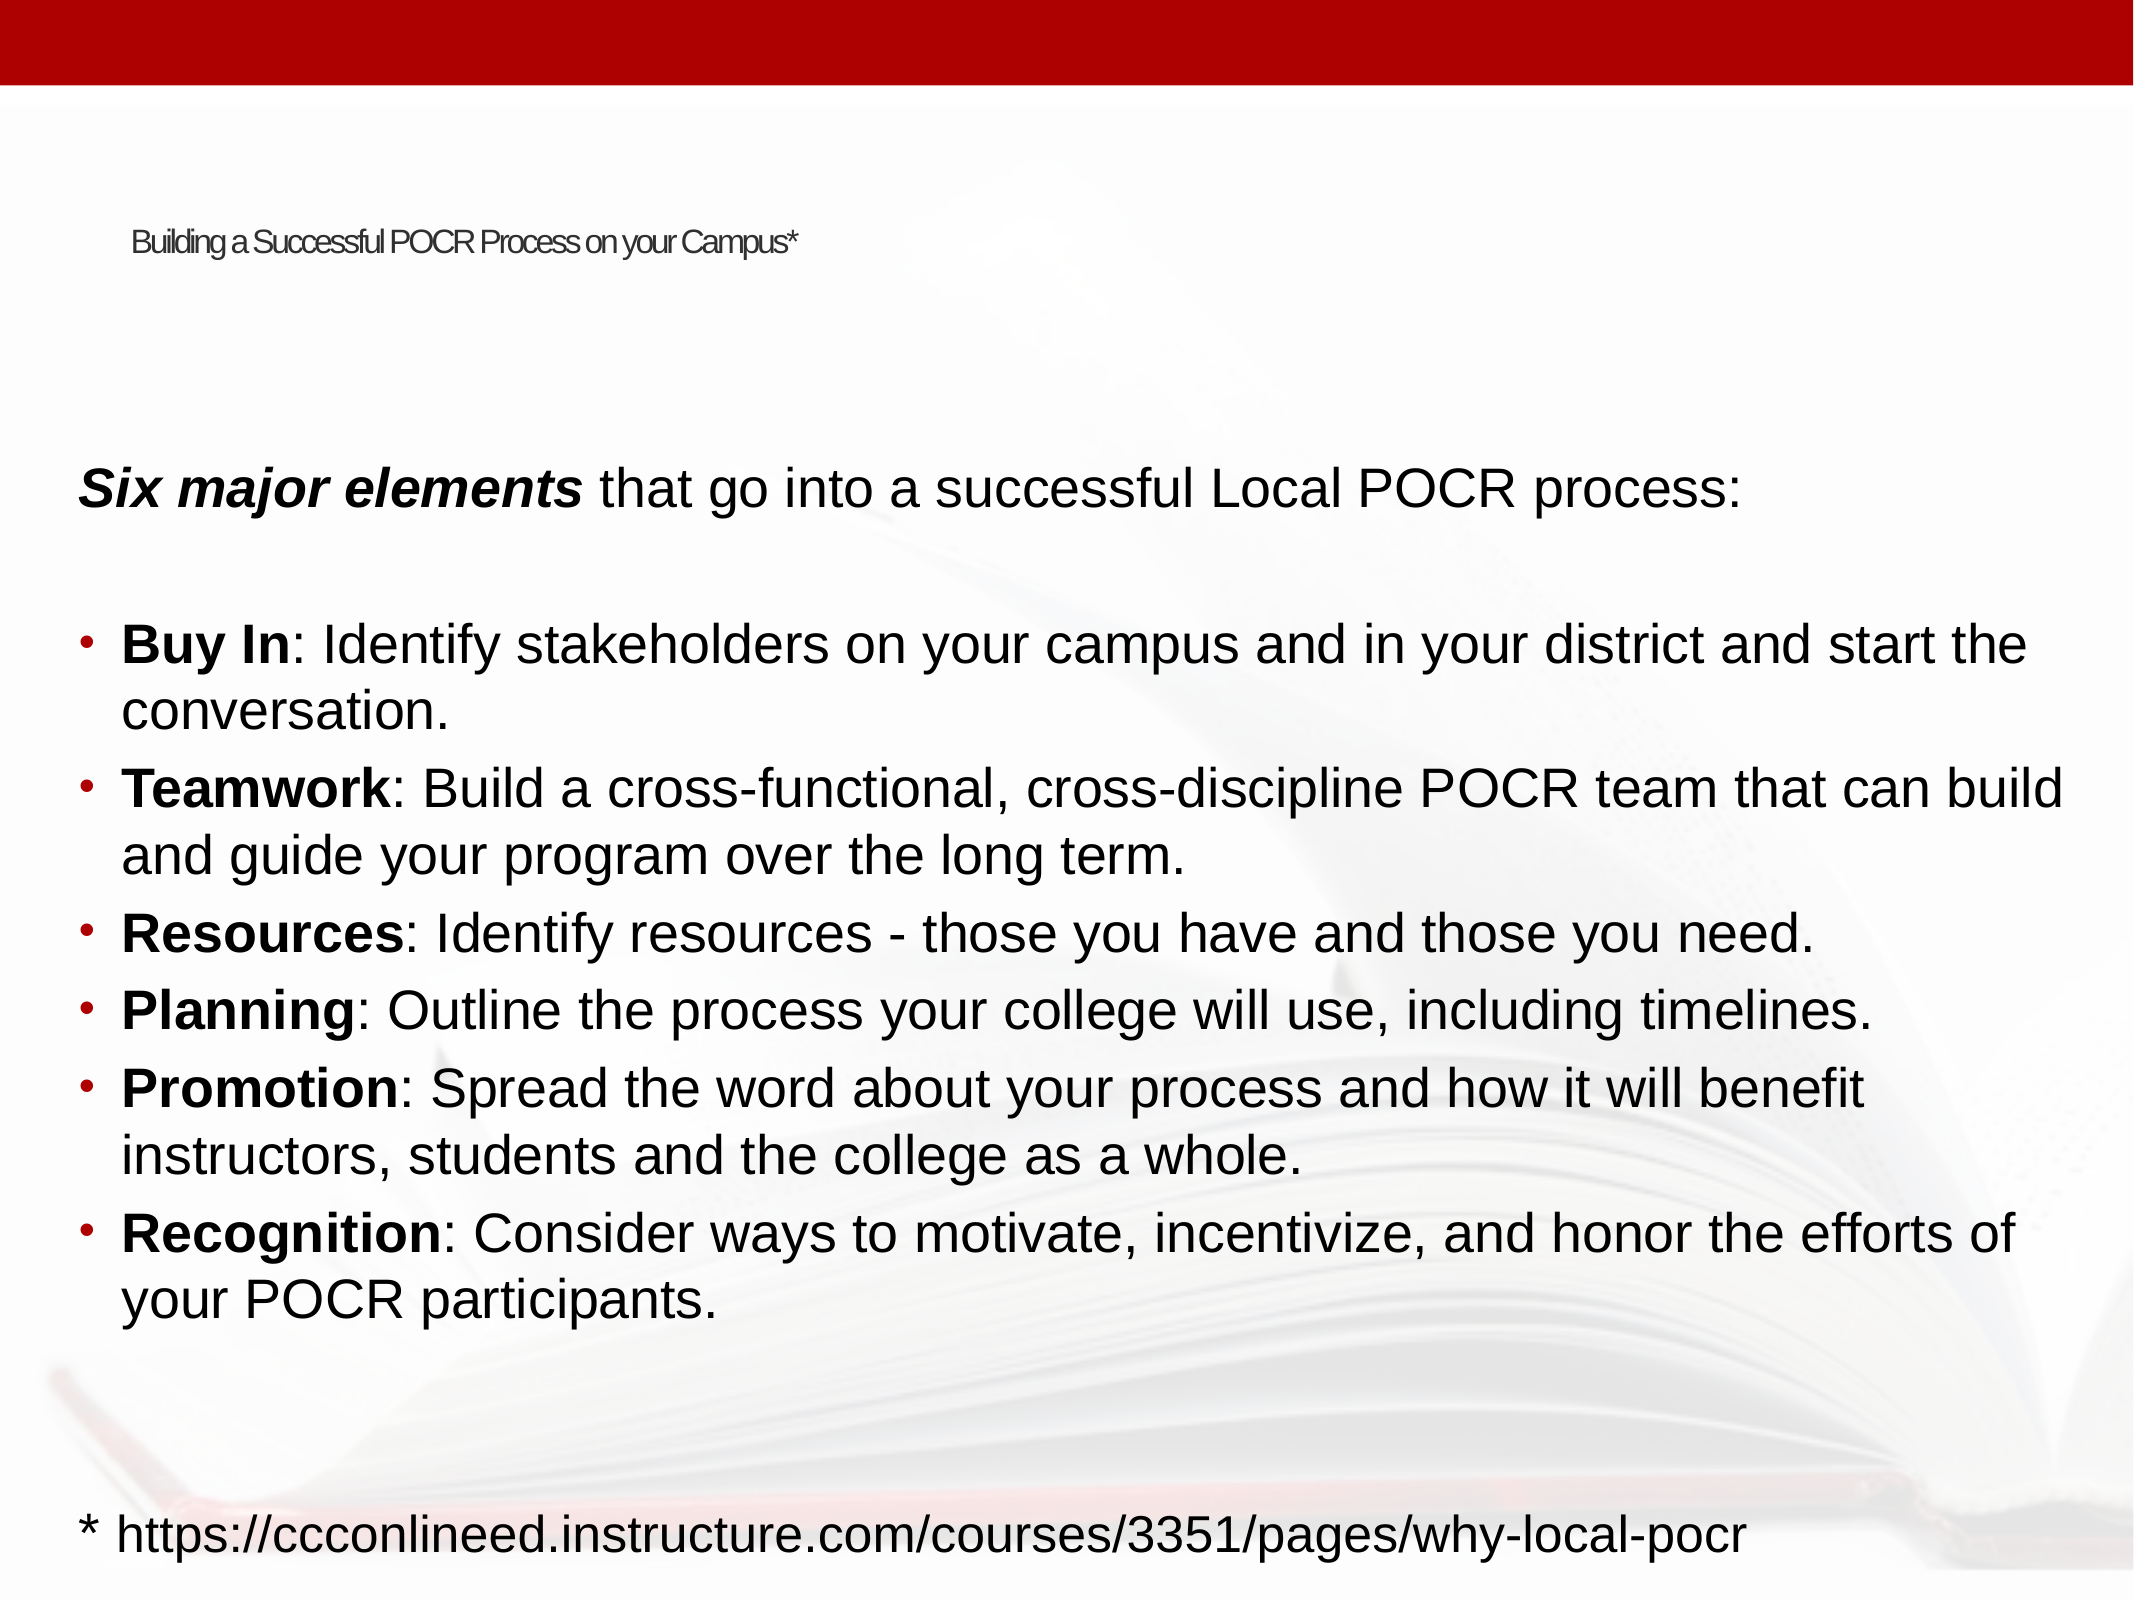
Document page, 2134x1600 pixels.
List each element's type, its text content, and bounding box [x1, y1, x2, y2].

title Building a Successful POCR Process on your Campus* [106, 124, 2027, 356]
list Six major elements that go into a successful Local POCR process: Buy In: Identify stakeholders on your campus and in your district and start the conversation. Teamwork: Build a cross-functional, cross-discipline POCR team that can build and guide your program over the long term. Resources: Identify resources - those you have and those you need. Planning: Outline the process your college will use, including timelines. Promotion: Spread the word about your process and how it will benefit instructors, students and the college as a whole. Recognition: Consider ways to motivate, incentivize, and honor the efforts of your POCR participants. * https://ccconlineed.instructure.com/courses/3351/pages/why-local-pocr [55, 362, 2134, 1600]
